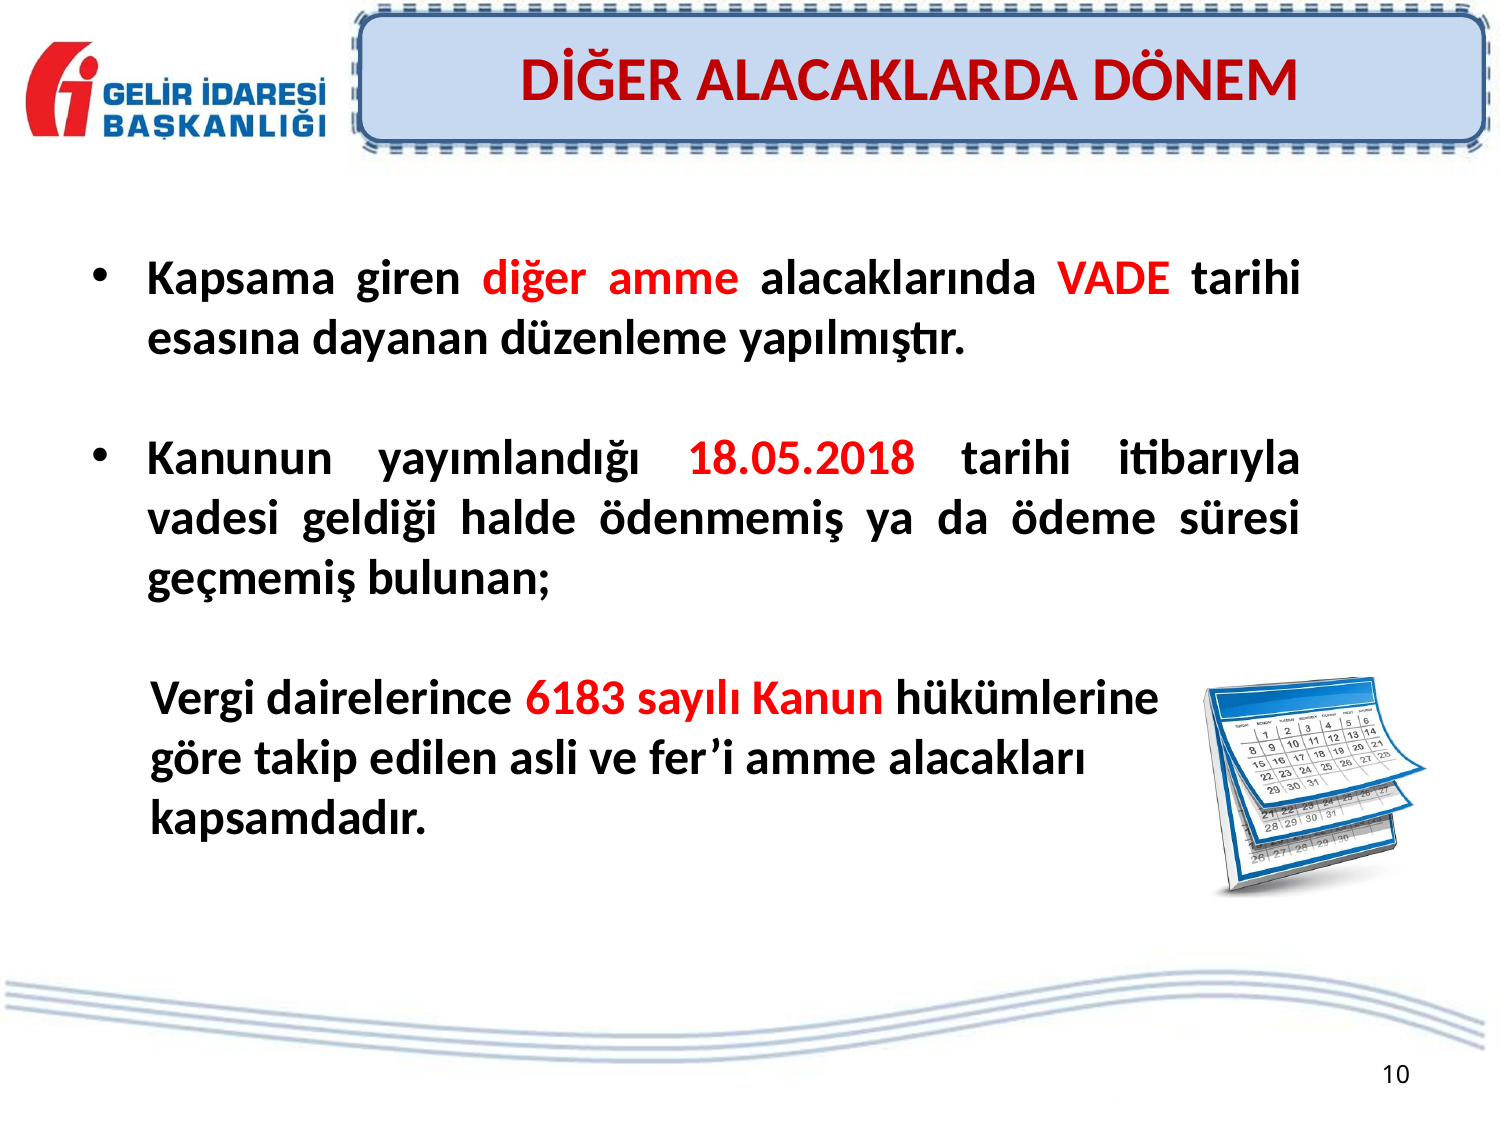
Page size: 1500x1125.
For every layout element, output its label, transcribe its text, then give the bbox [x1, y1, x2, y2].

text_box [66, 415, 1425, 988]
text_box DİĞER ALACAKLARDA DÖNEM [505, 30, 1316, 121]
picture [0, 0, 1500, 1125]
text_box 10 [1074, 1024, 1425, 1100]
text_box [41, 219, 1500, 415]
text_box Kapsama giren diğer amme alacaklarında VADE tarihi esasına dayanan düzenleme yapılmıştır. Kanunun yayımlandığı 18.05.2018 tarihi itibarıyla vadesi geldiği halde ödenmemiş ya da ödeme süresi geçmemiş bulunan; Vergi dairelerince 6183 sayılı Kanun hükümlerine göre takip edilen asli ve fer’i amme alacakları kapsamdadır. [76, 236, 1317, 852]
